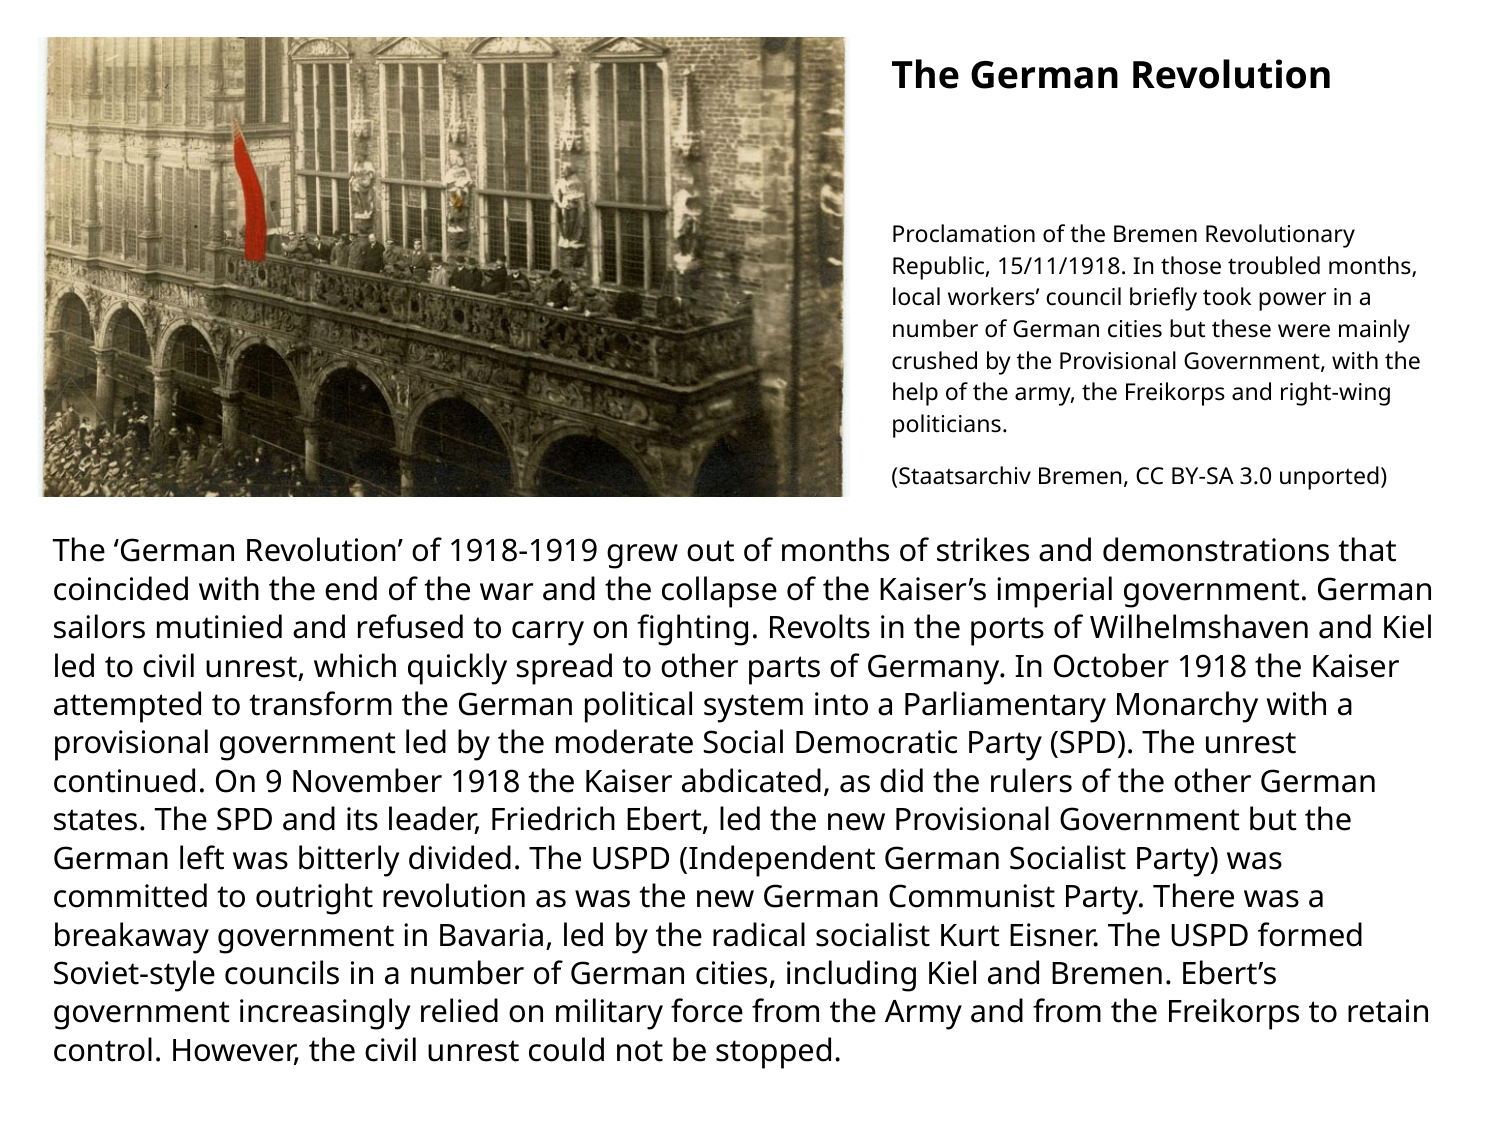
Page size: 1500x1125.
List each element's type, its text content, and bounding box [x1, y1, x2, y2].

list The ‘German Revolution’ of 1918-1919 grew out of months of strikes and demonstrations that coincided with the end of the war and the collapse of the Kaiser’s imperial government. German sailors mutinied and refused to carry on fighting. Revolts in the ports of Wilhelmshaven and Kiel led to civil unrest, which quickly spread to other parts of Germany. In October 1918 the Kaiser attempted to transform the German political system into a Parliamentary Monarchy with a provisional government led by the moderate Social Democratic Party (SPD). The unrest continued. On 9 November 1918 the Kaiser abdicated, as did the rulers of the other German states. The SPD and its leader, Friedrich Ebert, led the new Provisional Government but the German left was bitterly divided. The USPD (Independent German Socialist Party) was committed to outright revolution as was the new German Communist Party. There was a breakaway government in Bavaria, led by the radical socialist Kurt Eisner. The USPD formed Soviet-style councils in a number of German cities, including Kiel and Bremen. Ebert’s government increasingly relied on military force from the Army and from the Freikorps to retain control. However, the civil unrest could not be stopped. [37, 521, 1458, 1088]
list Proclamation of the Bremen Revolutionary Republic, 15/11/1918. In those troubled months, local workers’ council briefly took power in a number of German cities but these were mainly crushed by the Provisional Government, with the help of the army, the Freikorps and right-wing politicians. (Staatsarchiv Bremen, CC BY-SA 3.0 unported) [876, 212, 1458, 497]
picture [37, 37, 851, 498]
title The German Revolution [876, 37, 1458, 188]
